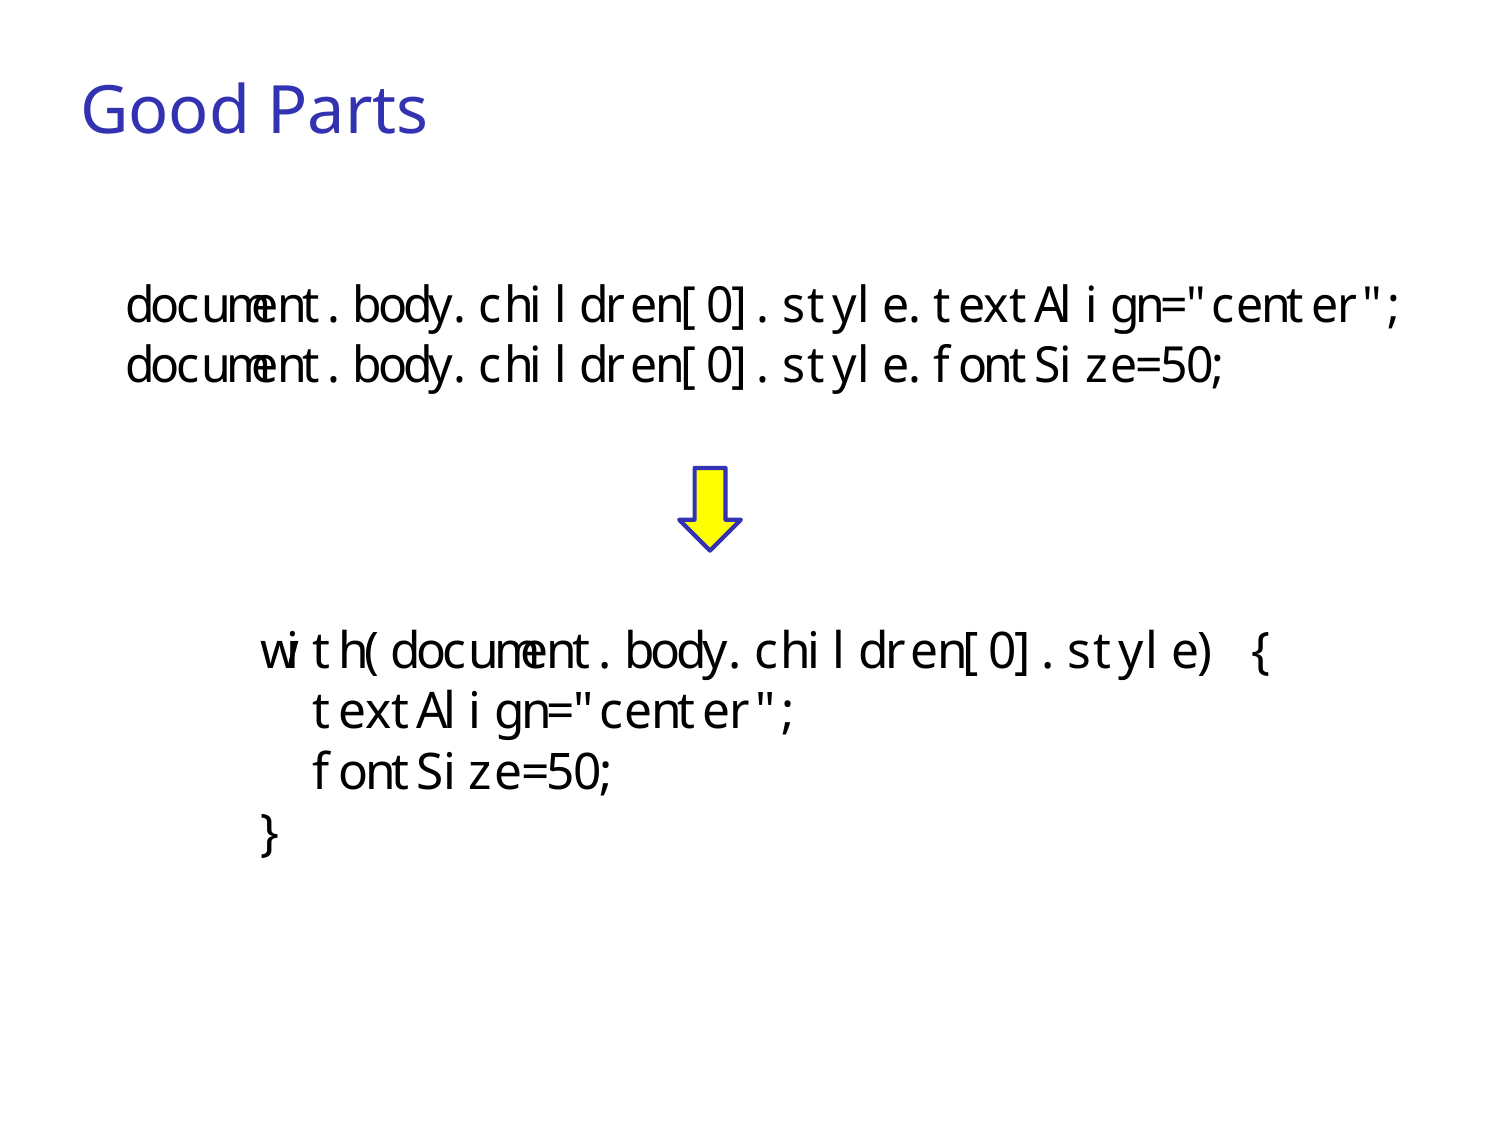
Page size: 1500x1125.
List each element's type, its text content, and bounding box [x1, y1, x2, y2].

picture [253, 626, 1282, 861]
text_box [677, 465, 743, 553]
picture [123, 281, 1412, 398]
title Good Parts [64, 30, 1415, 183]
